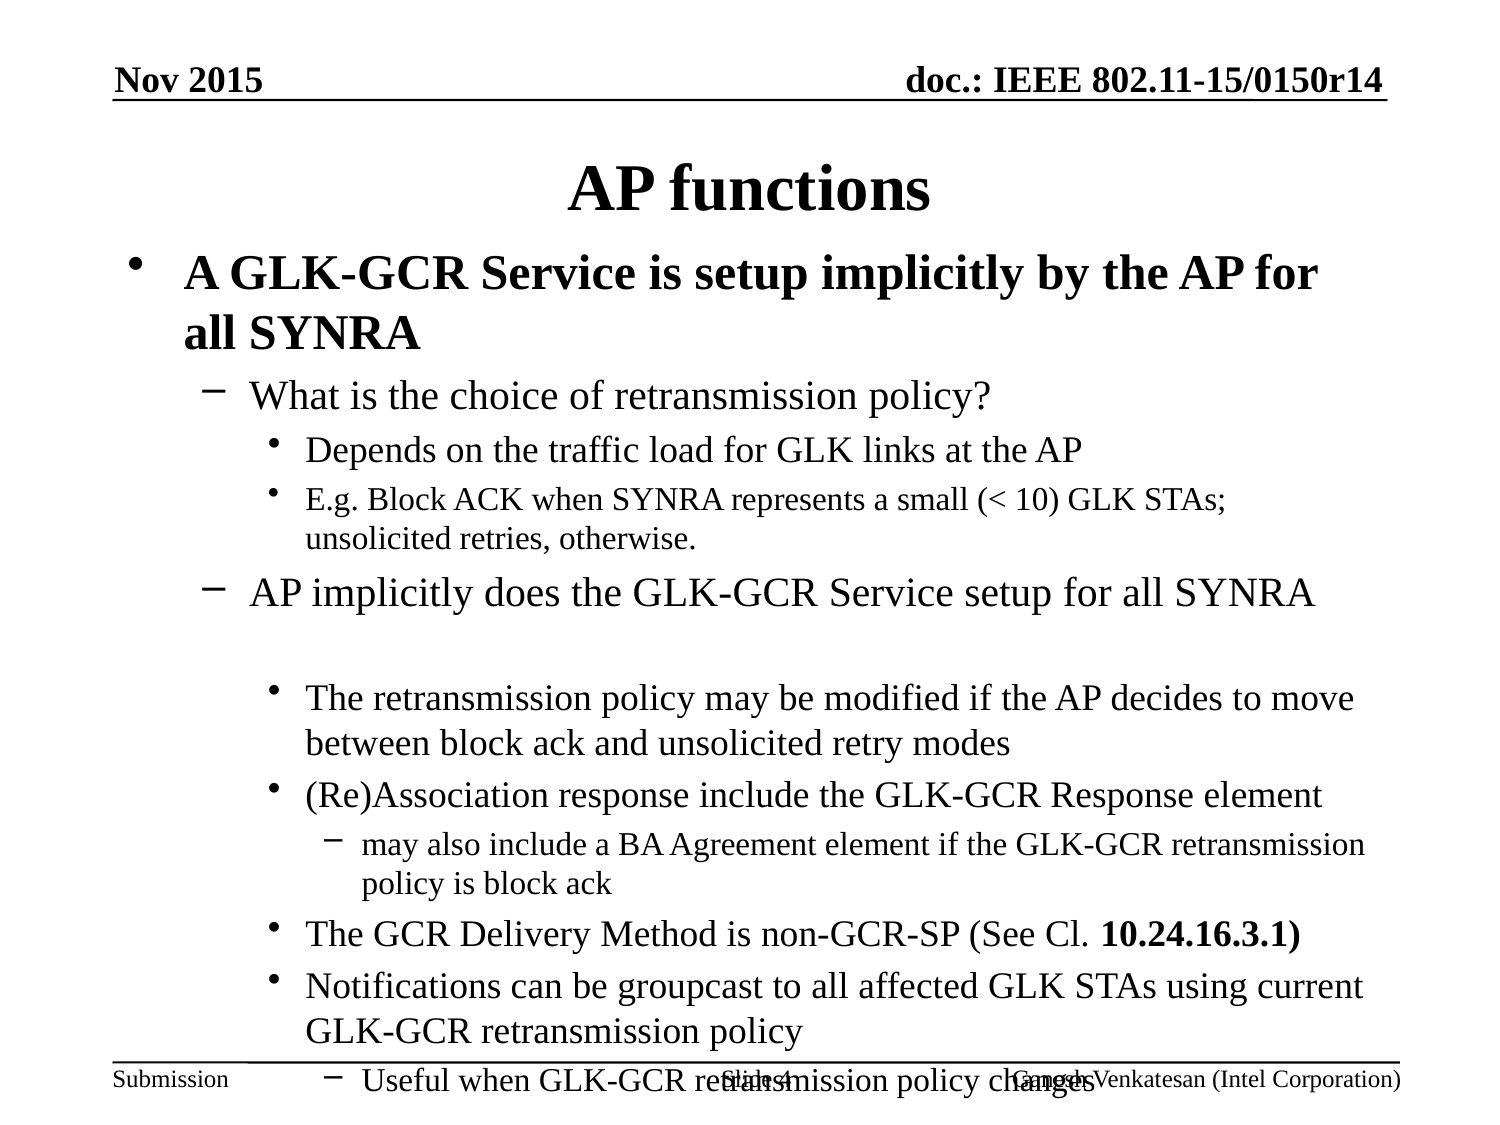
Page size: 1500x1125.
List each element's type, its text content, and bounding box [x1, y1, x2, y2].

footer Ganesh Venkatesan (Intel Corporation) [1006, 1061, 1402, 1093]
slide_number Slide 4 [712, 1061, 800, 1093]
list A GLK-GCR Service is setup implicitly by the AP for all SYNRA What is the choice of retransmission policy? Depends on the traffic load for GLK links at the AP E.g. Block ACK when SYNRA represents a small (< 10) GLK STAs; unsolicited retries, otherwise. AP implicitly does the GLK-GCR Service setup for all SYNRA The retransmission policy may be modified if the AP decides to move between block ack and unsolicited retry modes (Re)Association response include the GLK-GCR Response element may also include a BA Agreement element if the GLK-GCR retransmission policy is block ack The GCR Delivery Method is non-GCR-SP (See Cl. 10.24.16.3.1) Notifications can be groupcast to all affected GLK STAs using current GLK-GCR retransmission policy Useful when GLK-GCR retransmission policy changes [111, 231, 1388, 1059]
title AP functions [112, 112, 1388, 231]
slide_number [114, 54, 265, 101]
